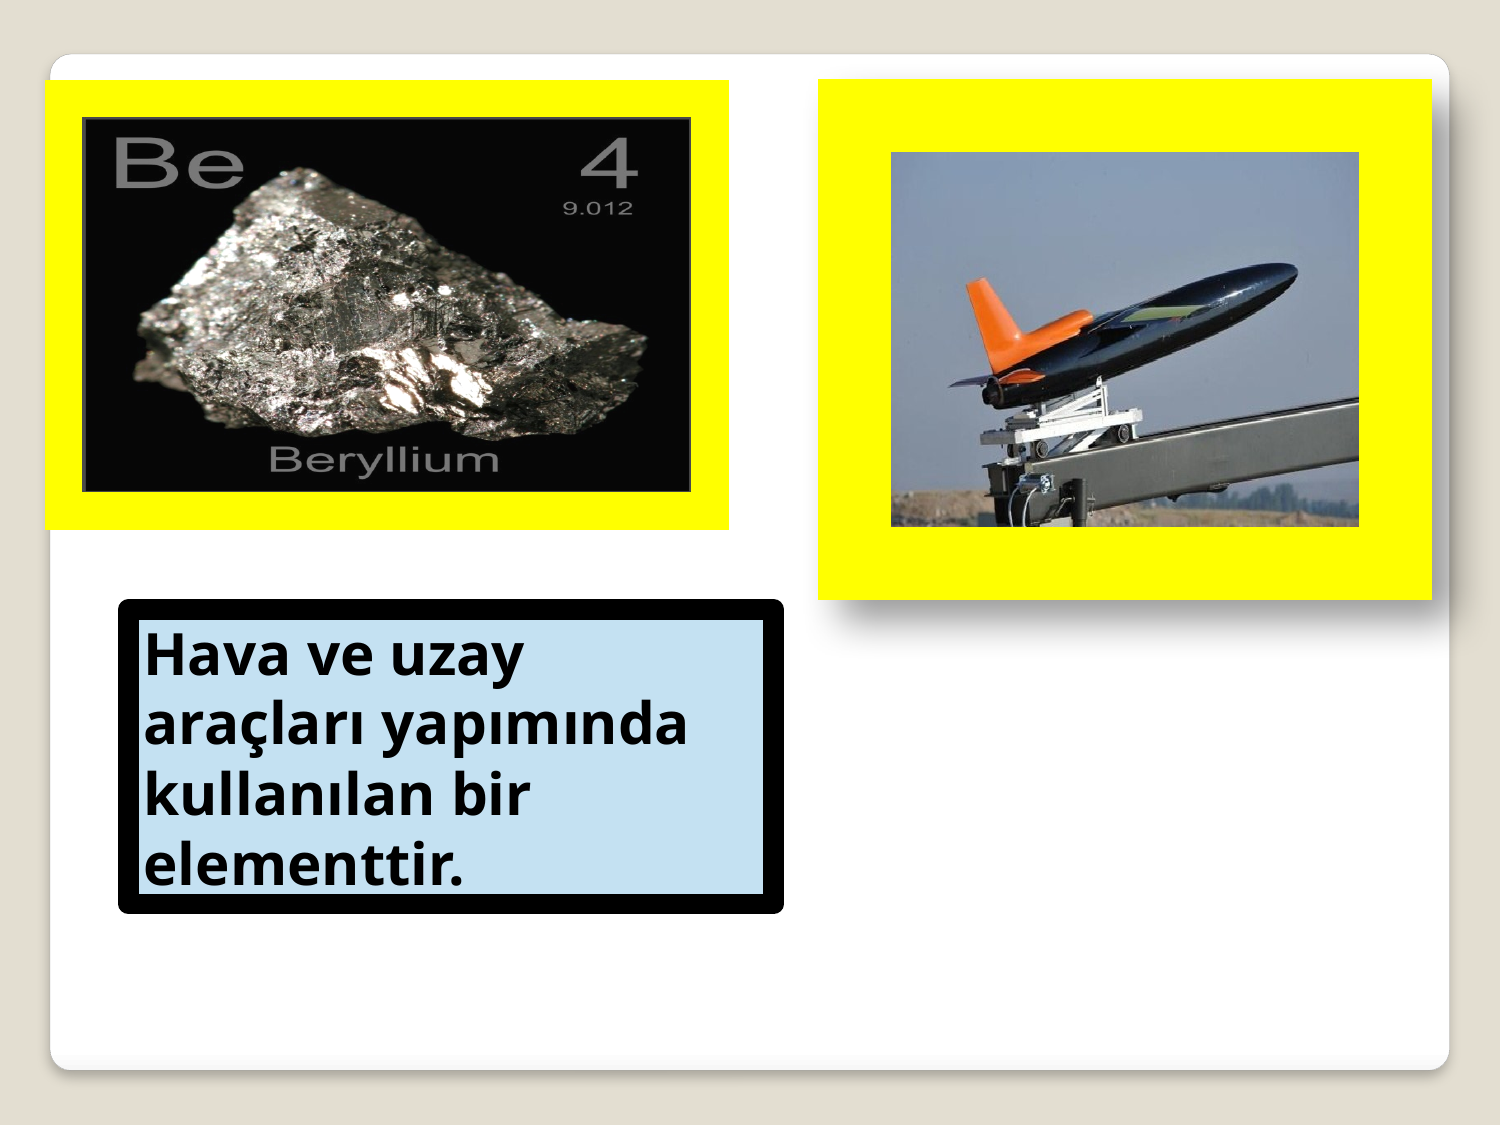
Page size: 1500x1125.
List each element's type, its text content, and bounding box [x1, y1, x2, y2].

picture [890, 152, 1360, 528]
picture [81, 116, 692, 493]
text_box Hava ve uzay araçları yapımında kullanılan bir elementtir. [128, 609, 774, 904]
